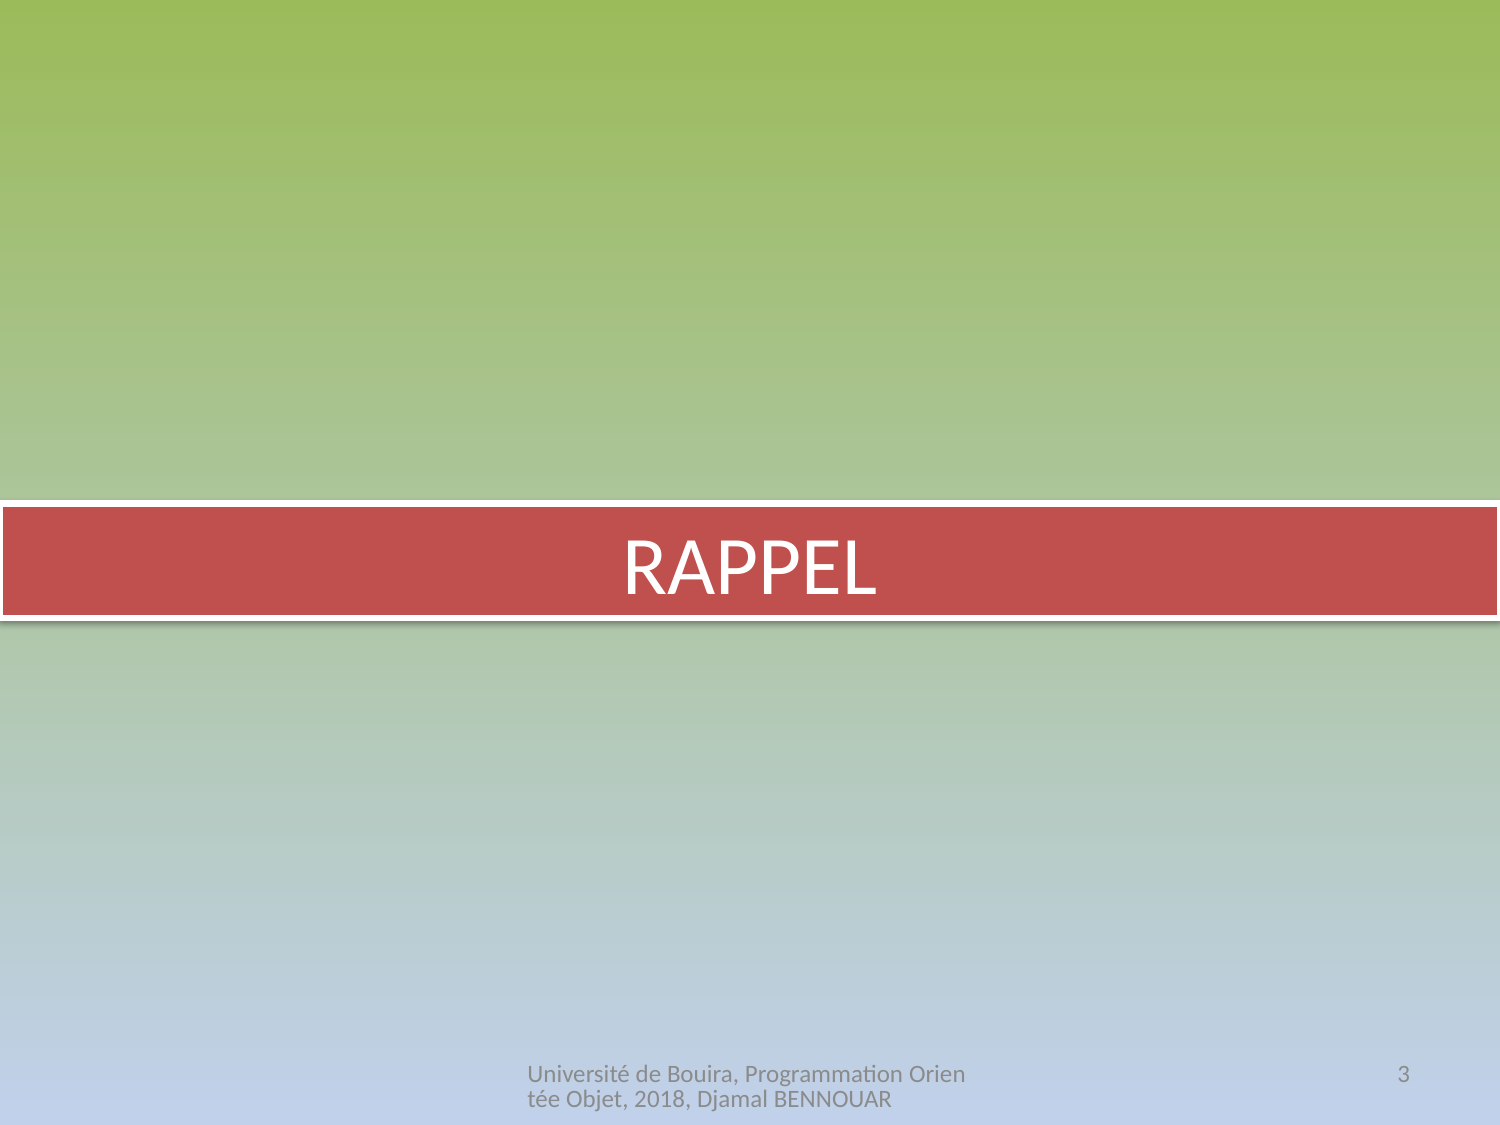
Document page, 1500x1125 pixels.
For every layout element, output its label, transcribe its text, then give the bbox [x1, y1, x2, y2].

text_box RAPPEL [0, 500, 1500, 621]
slide_number 3 [1074, 1042, 1425, 1103]
footer Université de Bouira, Programmation Orientée Objet, 2018, Djamal BENNOUAR [512, 1042, 988, 1103]
